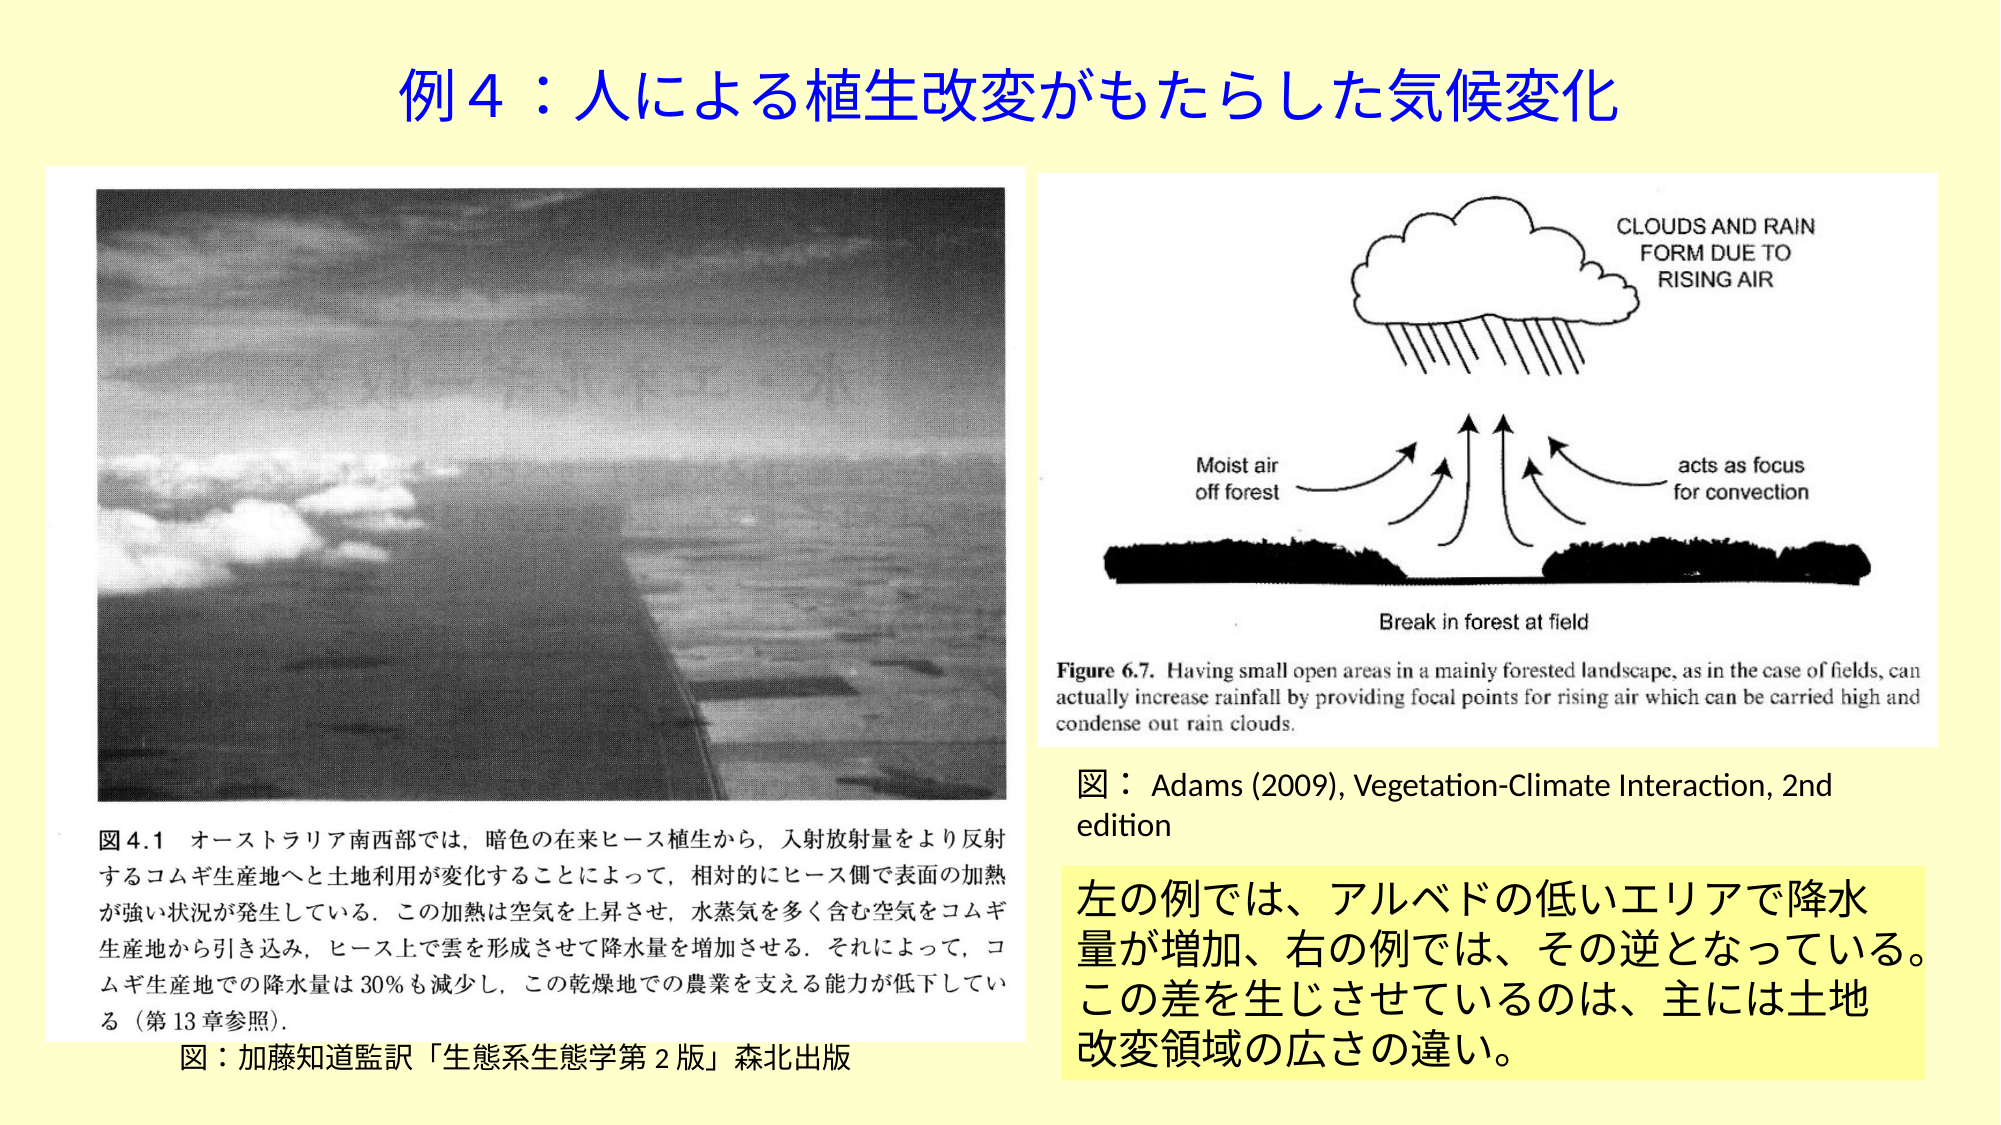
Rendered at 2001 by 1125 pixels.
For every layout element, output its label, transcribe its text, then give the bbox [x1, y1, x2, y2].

picture [1038, 173, 1938, 747]
picture [46, 166, 1026, 1042]
text_box 左の例では、アルベドの低いエリアで降水量が増加、右の例では、その逆となっている。 この差を生じさせているのは、主には土地改変領域の広さの違い。 [1061, 865, 1926, 1081]
text_box 例４：人による植生改変がもたらした気候変化 [297, 51, 1721, 137]
text_box 図：Adams (2009), Vegetation-Climate Interaction, 2nd edition [1061, 755, 1951, 850]
text_box 図：加藤知道監訳「生態系生態学第2版」森北出版 [164, 1042, 867, 1082]
